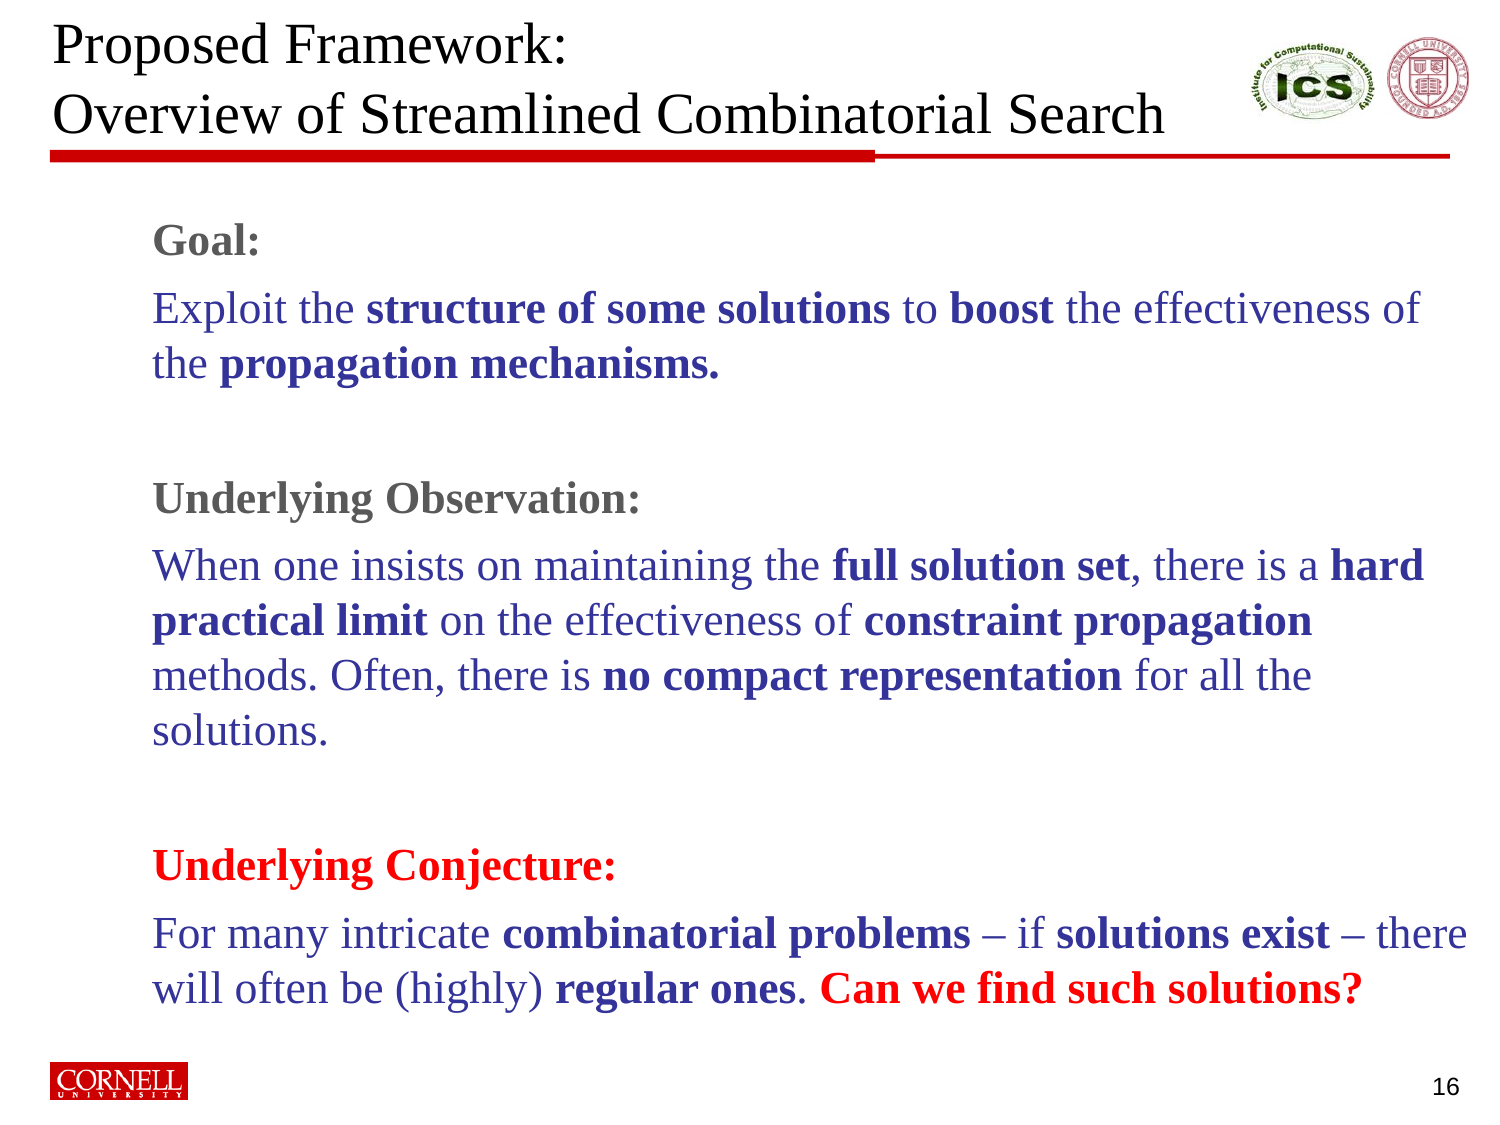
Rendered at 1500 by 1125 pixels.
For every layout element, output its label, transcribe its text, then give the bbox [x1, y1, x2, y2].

picture [1387, 37, 1469, 119]
picture [50, 1062, 62, 1100]
picture [1288, 42, 1375, 125]
text_box Goal: Exploit the structure of some solutions to boost the effectiveness of the propagation mechanisms. Underlying Observation: When one insists on maintaining the full solution set, there is a hard practical limit on the effectiveness of constraint propagation methods. Often, there is no compact representation for all the solutions. Underlying Conjecture: For many intricate combinatorial problems – if solutions exist – there will often be (highly) regular ones. Can we find such solutions? [62, 202, 1500, 1125]
title Proposed Framework: Overview of Streamlined Combinatorial Search [37, 0, 1288, 151]
